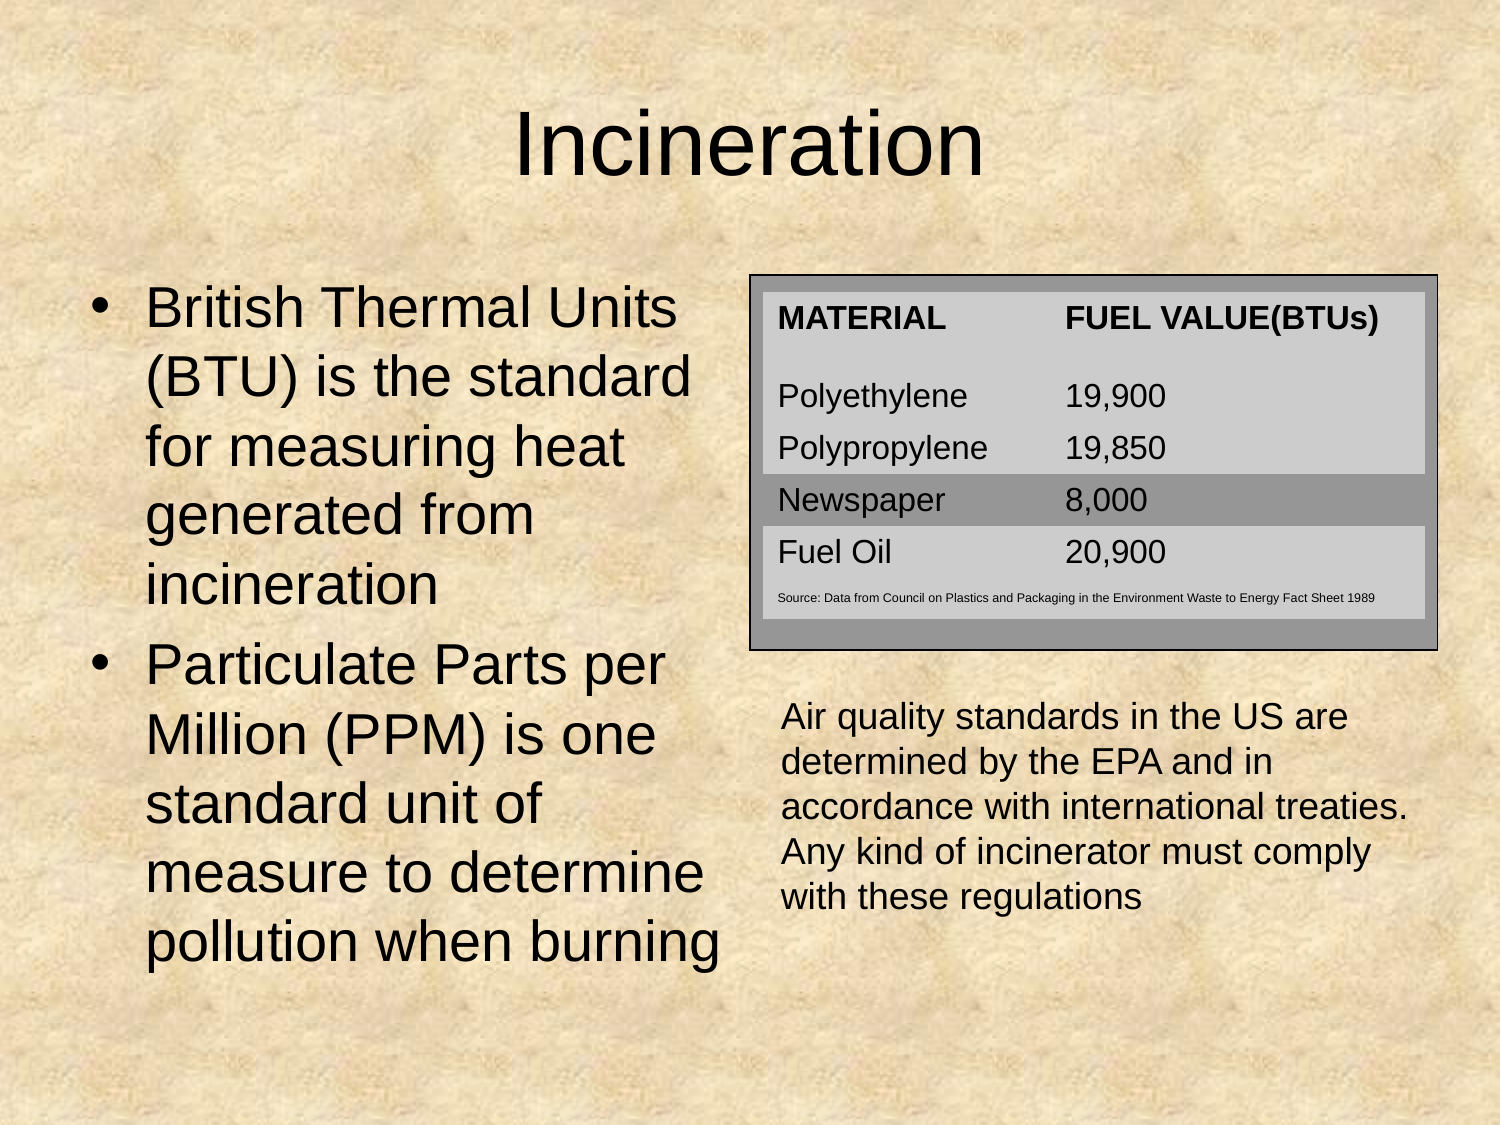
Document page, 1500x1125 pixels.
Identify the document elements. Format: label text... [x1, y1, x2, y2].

table_cell Newspaper [763, 474, 1050, 526]
table_cell Polyethylene [763, 370, 1050, 422]
table_cell 20,900 [1050, 526, 1425, 578]
picture [0, 0, 1500, 1125]
table_cell Fuel Oil [763, 526, 1050, 578]
table_cell 8,000 [1050, 474, 1425, 526]
table_cell Source: Data from Council on Plastics and Packaging in the Environment Waste to Energy Fact Sheet 1989 [763, 578, 1425, 619]
table_cell Polypropylene [763, 422, 1050, 474]
list British Thermal Units (BTU) is the standard for measuring heat generated from incineration Particulate Parts per Million (PPM) is one standard unit of measure to determine pollution when burning [74, 262, 738, 1006]
table_cell 19,850 [1050, 422, 1425, 474]
table_header MATERIAL [763, 292, 1050, 370]
table_cell 19,900 [1050, 370, 1425, 422]
text_box Air quality standards in the US are determined by the EPA and in accordance with international treaties. Any kind of incinerator must comply with these regulations [766, 684, 1463, 925]
text_box [749, 274, 1438, 650]
table_header FUEL VALUE(BTUs) [1050, 292, 1425, 370]
title Incineration [74, 44, 1426, 233]
